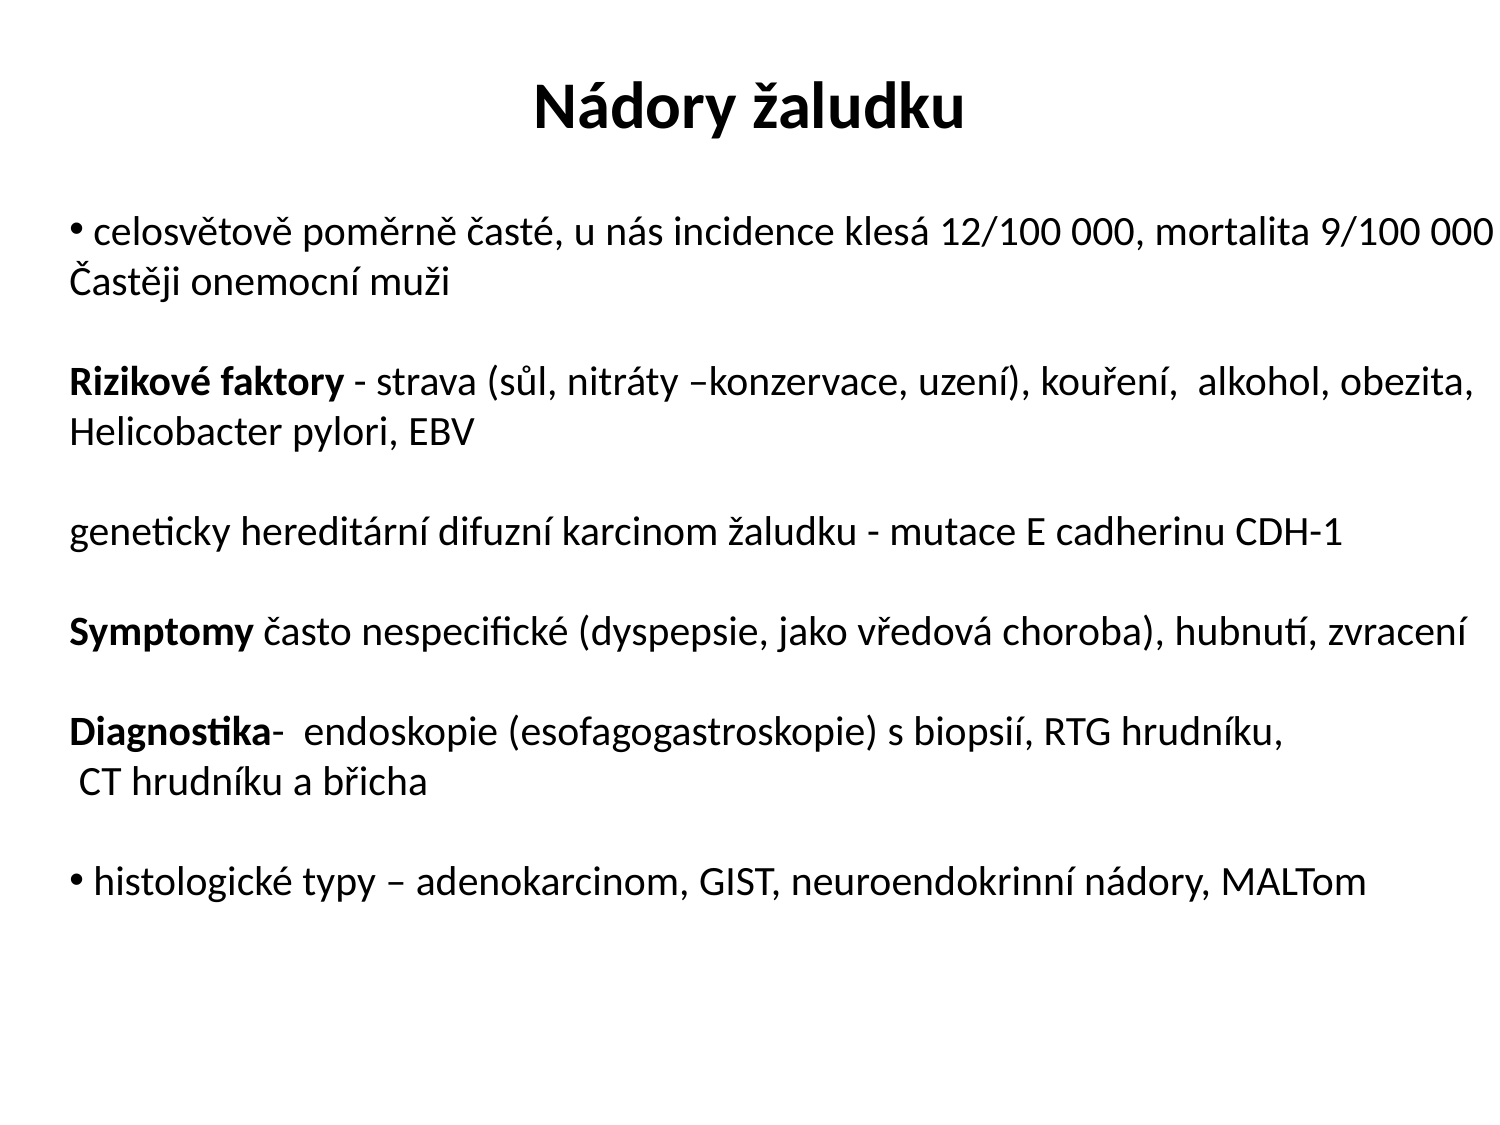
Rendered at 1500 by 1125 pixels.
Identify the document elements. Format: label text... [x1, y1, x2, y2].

text_box celosvětově poměrně časté, u nás incidence klesá 12/100 000, mortalita 9/100 000 Častěji onemocní muži Rizikové faktory - strava (sůl, nitráty –konzervace, uzení), kouření, alkohol, obezita, Helicobacter pylori, EBV geneticky hereditární difuzní karcinom žaludku - mutace E cadherinu CDH-1 Symptomy často nespecifické (dyspepsie, jako vředová choroba), hubnutí, zvracení Diagnostika- endoskopie (esofagogastroskopie) s biopsií, RTG hrudníku, CT hrudníku a břicha histologické typy – adenokarcinom, GIST, neuroendokrinní nádory, MALTom [54, 196, 1500, 962]
text_box Nádory žaludku [518, 54, 982, 150]
